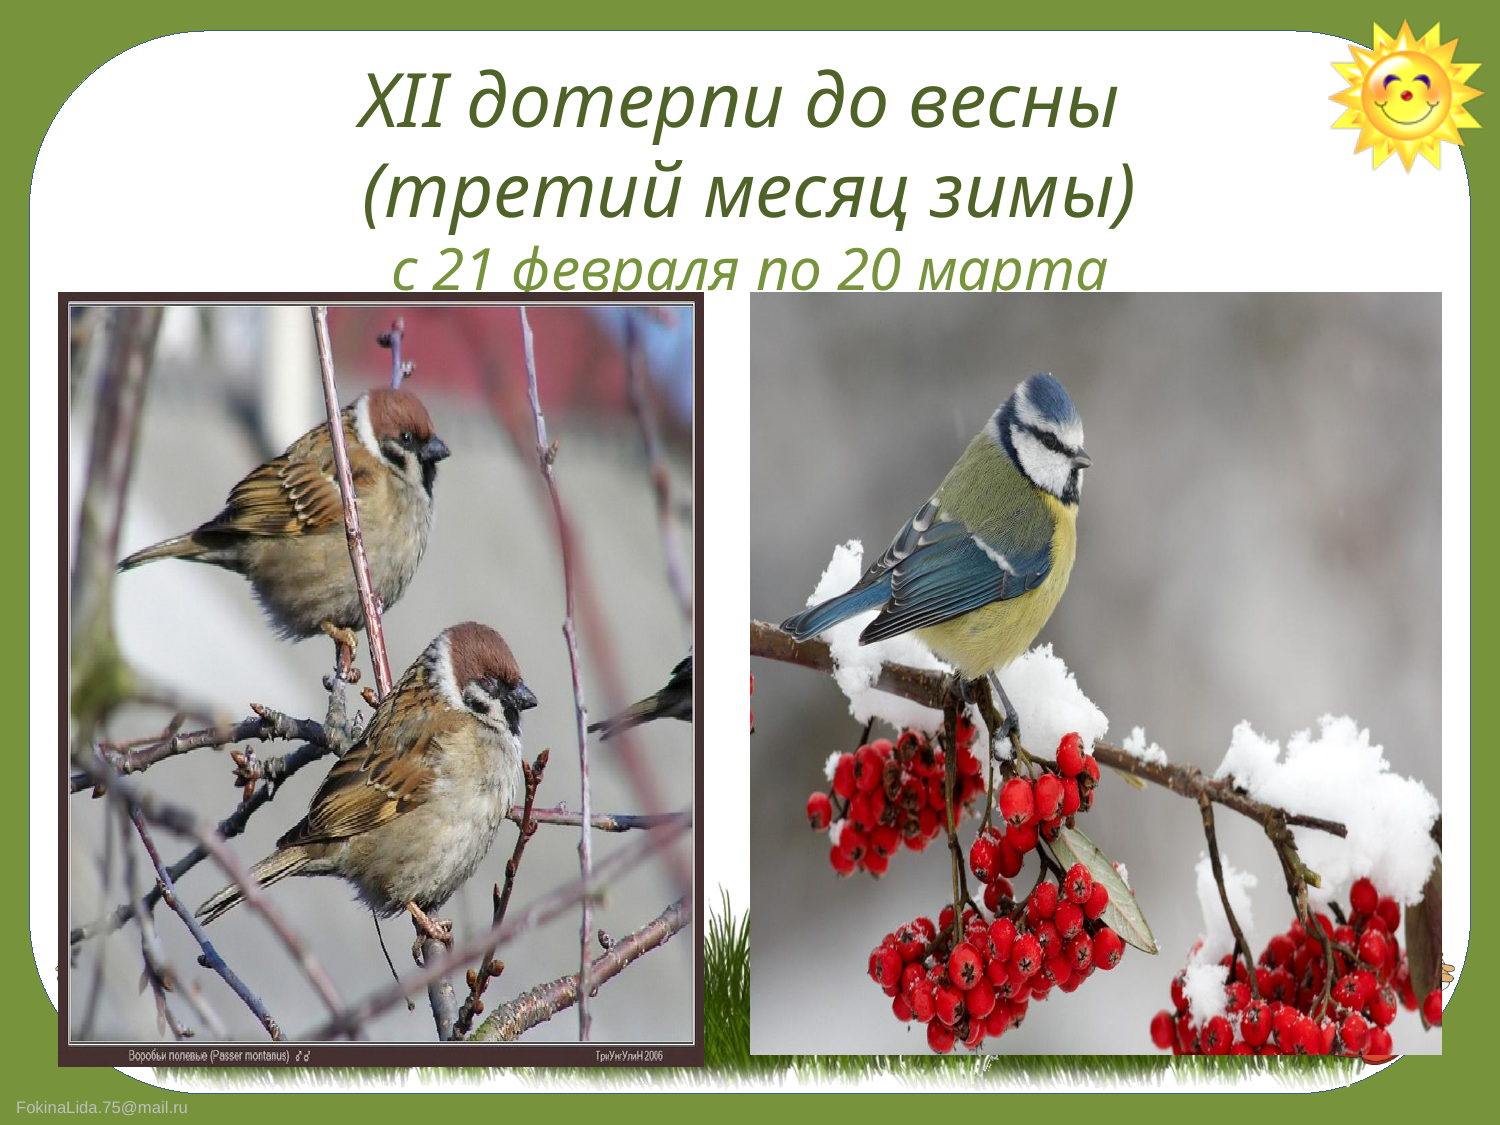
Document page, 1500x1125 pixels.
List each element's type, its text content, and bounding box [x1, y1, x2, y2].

picture [1328, 18, 1486, 174]
picture [53, 292, 1457, 1100]
title XII дотерпи до весны (третий месяц зимы) с 21 февраля по 20 марта [75, 45, 1425, 233]
